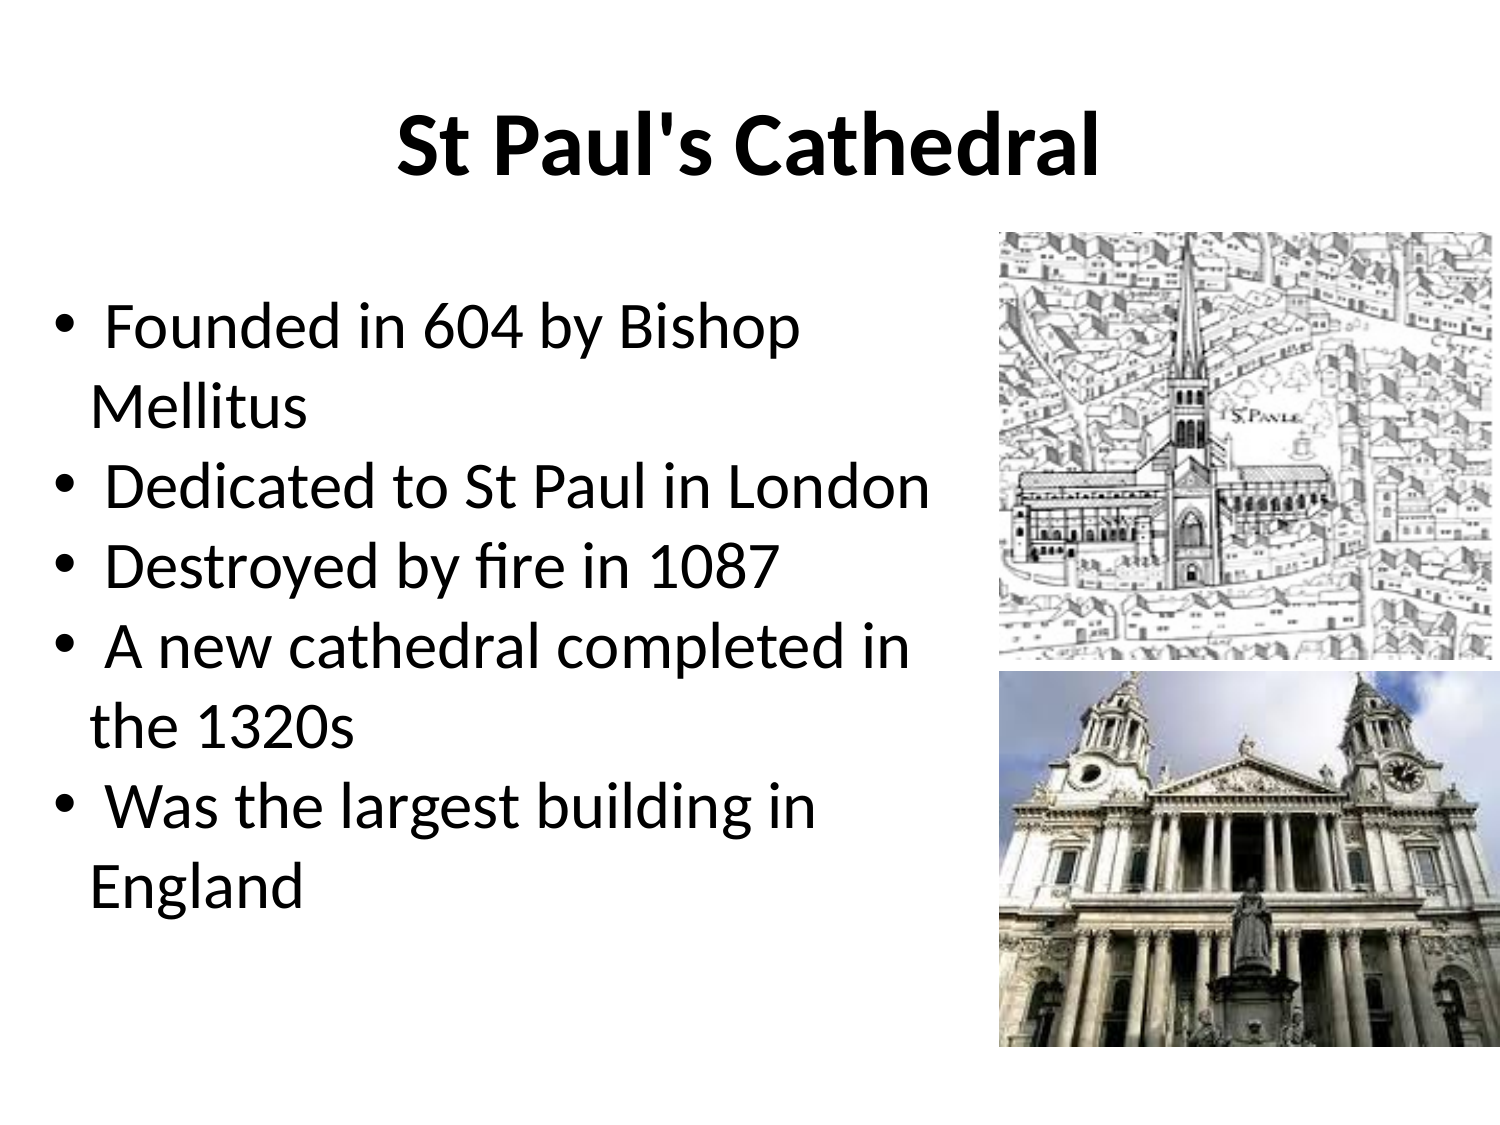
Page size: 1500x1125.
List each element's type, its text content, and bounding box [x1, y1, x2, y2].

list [999, 232, 1500, 660]
picture [999, 671, 1500, 1047]
title St Paul's Cathedral [74, 44, 1426, 233]
text_box Founded in 604 by Bishop Mellitus Dedicated to St Paul in London Destroyed by fire in 1087 A new cathedral completed in the 1320s Was the largest building in England [38, 274, 999, 975]
